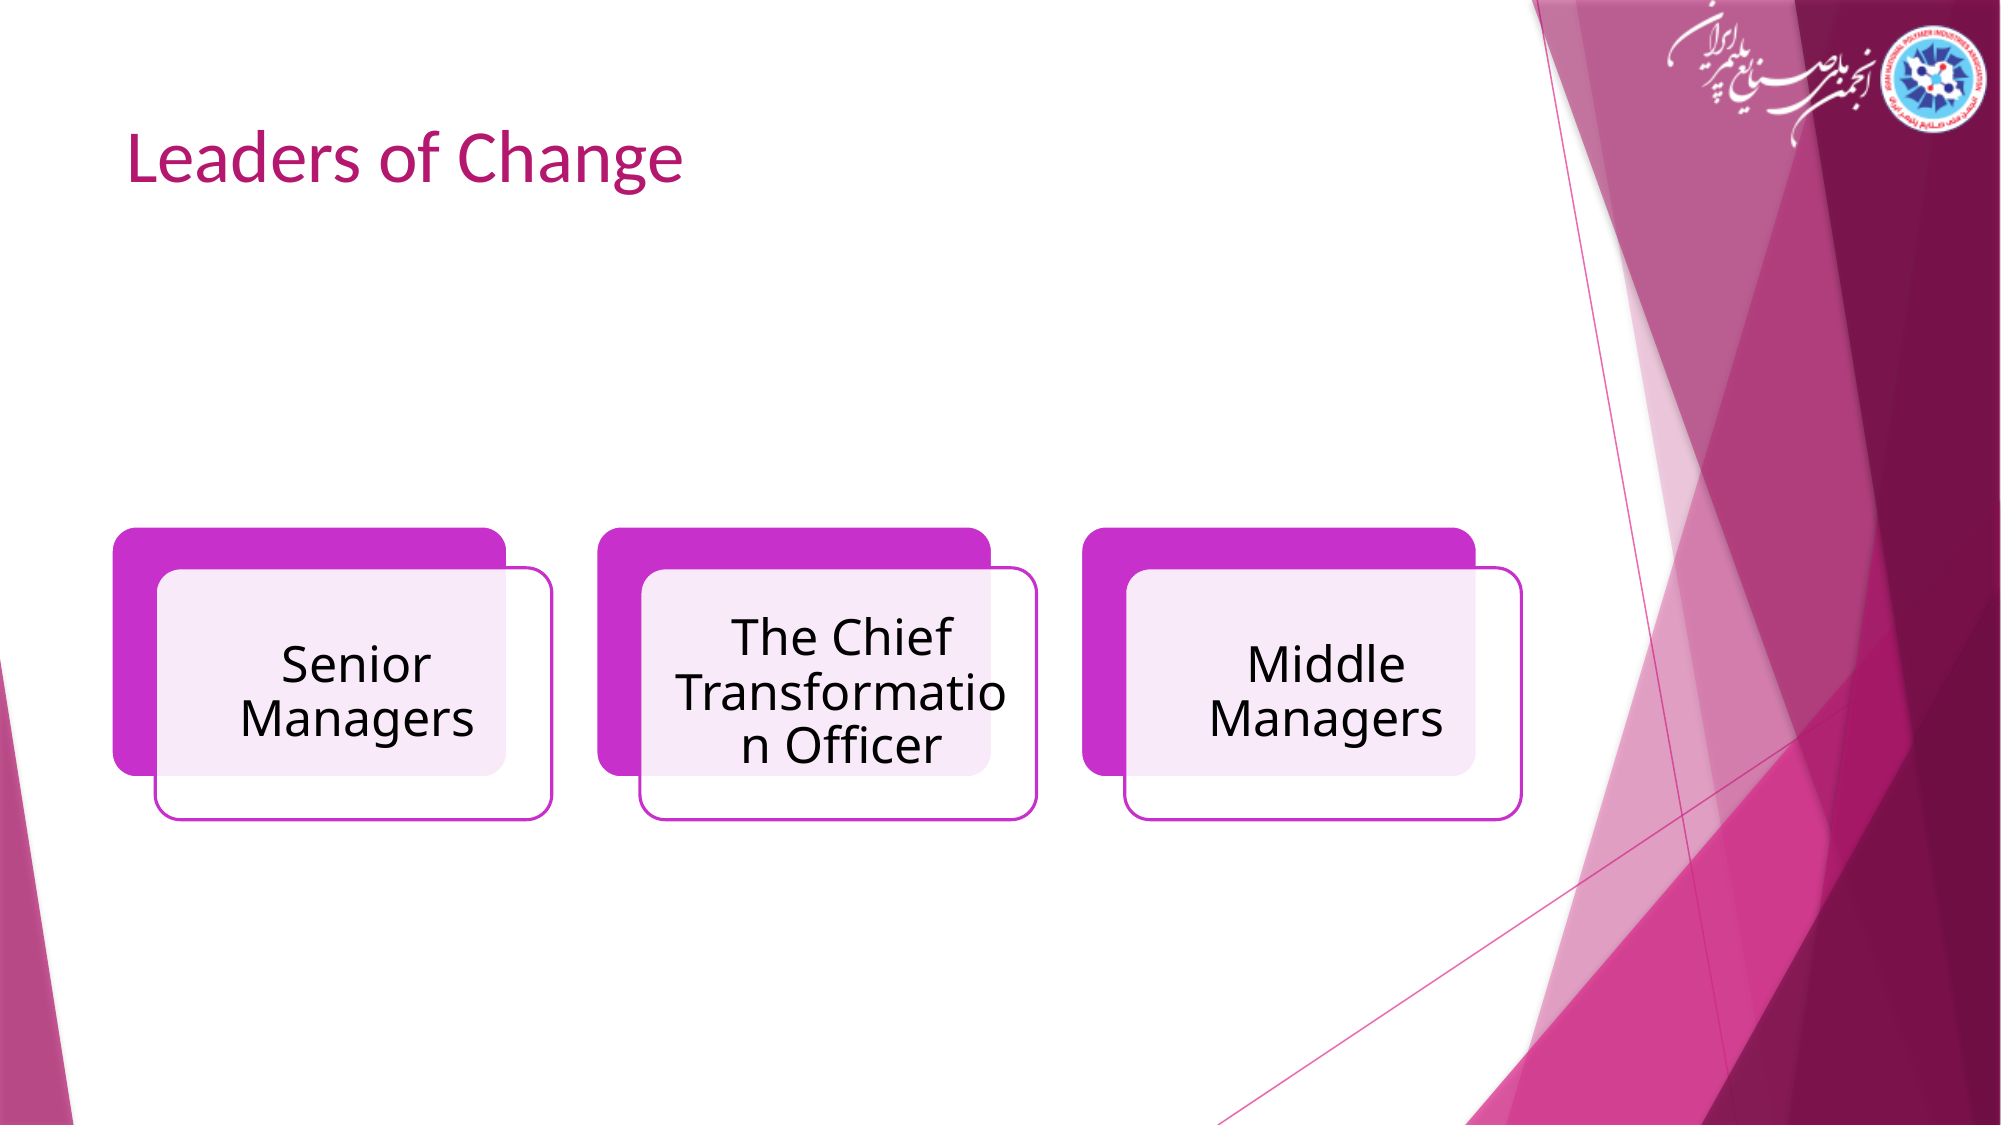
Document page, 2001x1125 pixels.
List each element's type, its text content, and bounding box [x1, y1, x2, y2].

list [110, 353, 1522, 992]
title Leaders of Change [111, 99, 1522, 317]
picture [1665, 0, 1995, 149]
